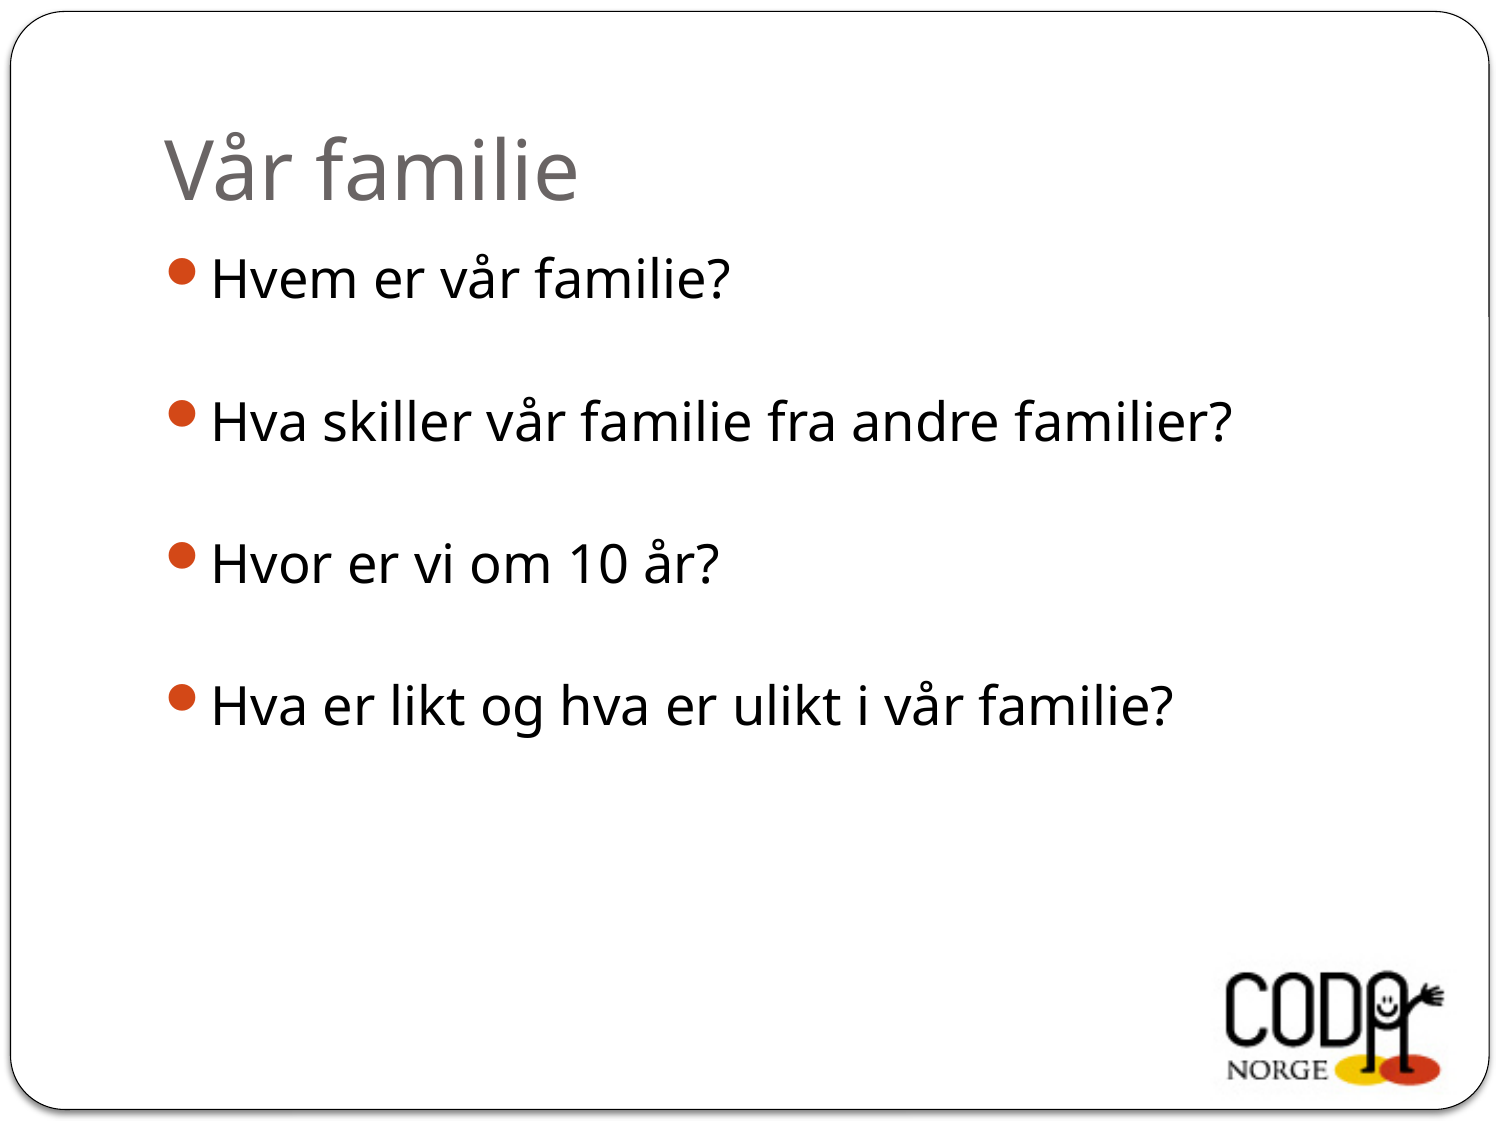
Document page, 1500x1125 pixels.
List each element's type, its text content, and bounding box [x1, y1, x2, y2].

title Vår familie [150, 45, 1425, 233]
list Hvem er vår familie? Hva skiller vår familie fra andre familier? Hvor er vi om 10 år? Hva er likt og hva er ulikt i vår familie? [150, 237, 1425, 988]
picture [1210, 952, 1457, 1101]
